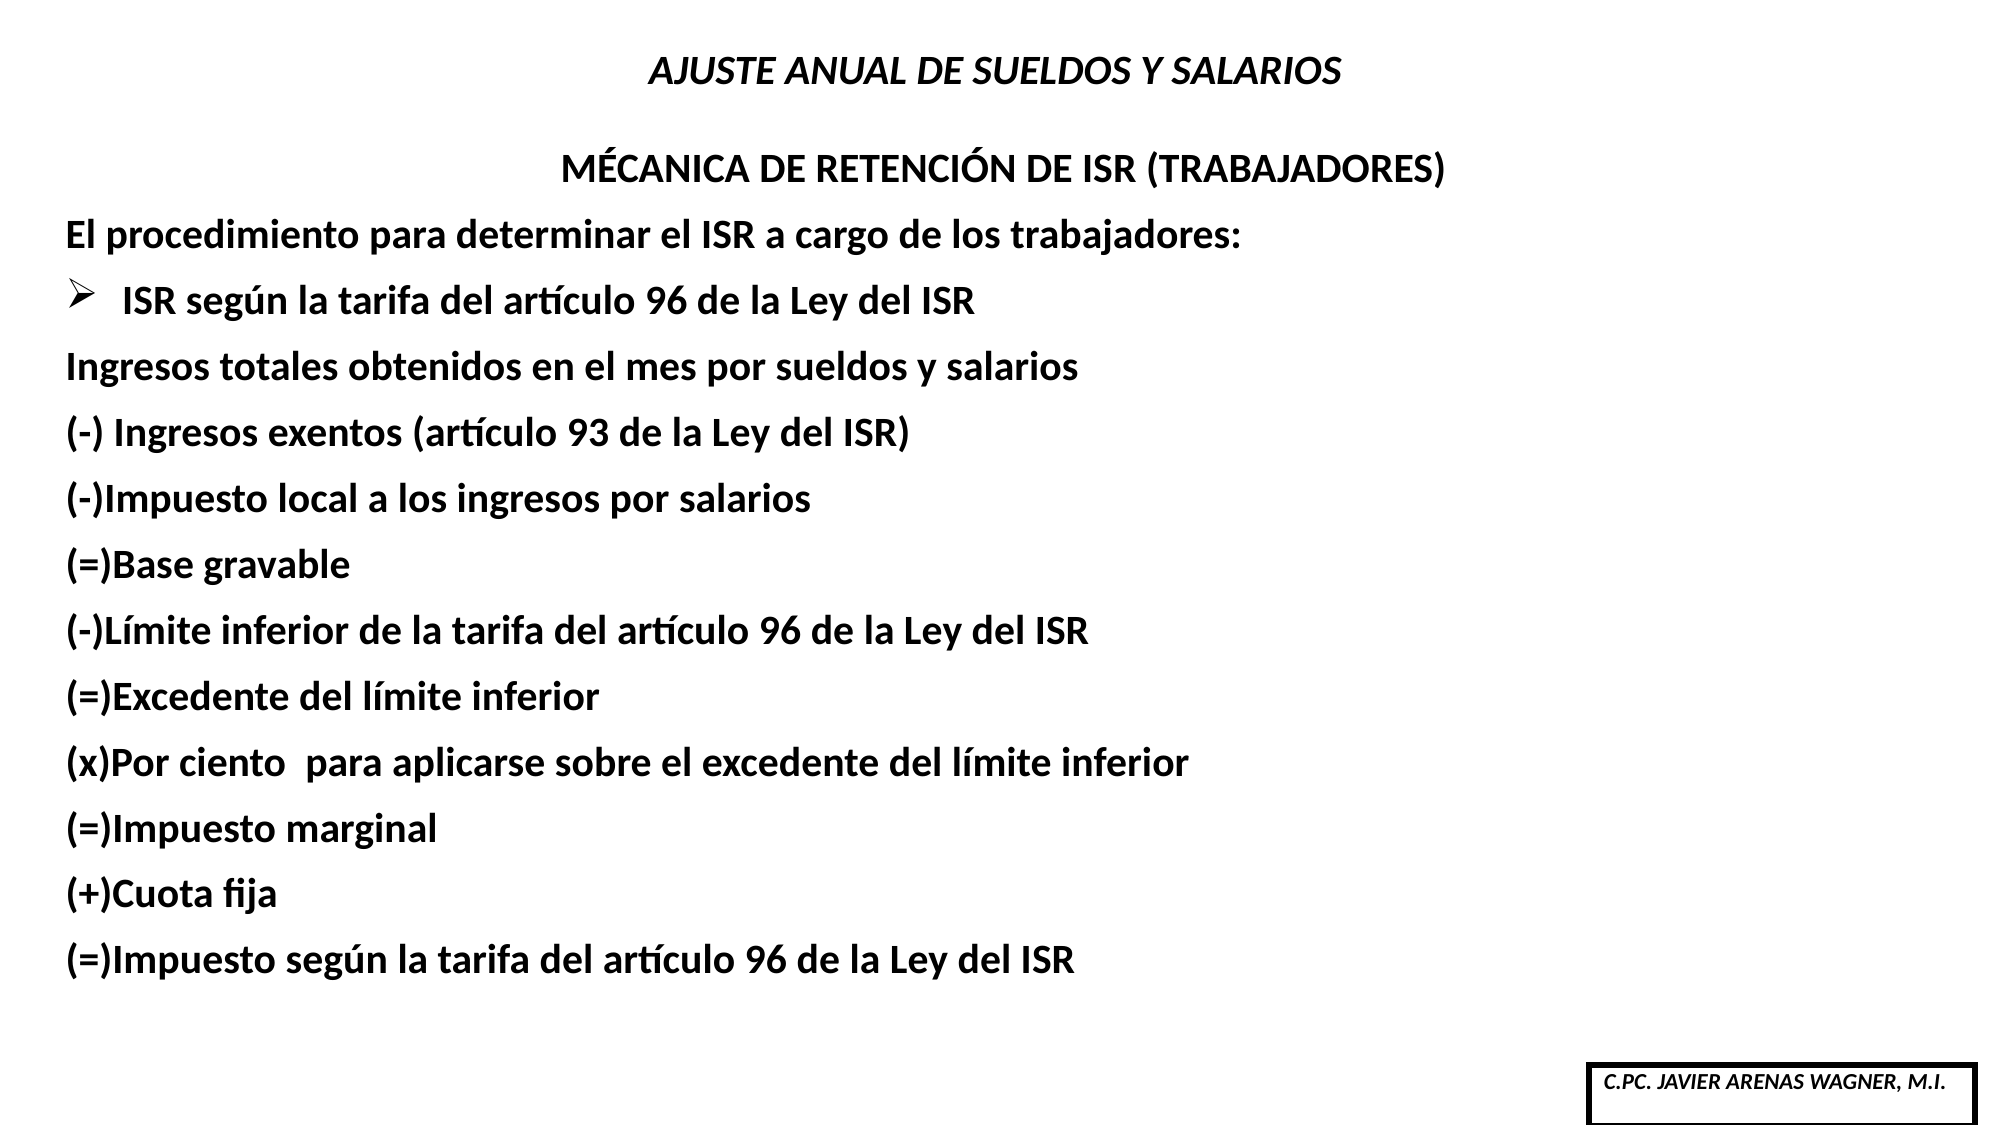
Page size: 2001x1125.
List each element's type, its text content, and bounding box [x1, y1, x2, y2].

title AJUSTE ANUAL DE SUELDOS Y SALARIOS [287, 33, 1713, 102]
subtitle MÉCANICA DE RETENCIÓN DE ISR (TRABAJADORES) El procedimiento para determinar el ISR a cargo de los trabajadores: ISR según la tarifa del artículo 96 de la Ley del ISR Ingresos totales obtenidos en el mes por sueldos y salarios (-) Ingresos exentos (artículo 93 de la Ley del ISR) (-)Impuesto local a los ingresos por salarios (=)Base gravable (-)Límite inferior de la tarifa del artículo 96 de la Ley del ISR (=)Excedente del límite inferior (x)Por ciento para aplicarse sobre el excedente del límite inferior (=)Impuesto marginal (+)Cuota fija (=)Impuesto según la tarifa del artículo 96 de la Ley del ISR [50, 139, 1957, 1042]
table_header C.PC. JAVIER ARENAS WAGNER, M.I. [1592, 1068, 1972, 1123]
